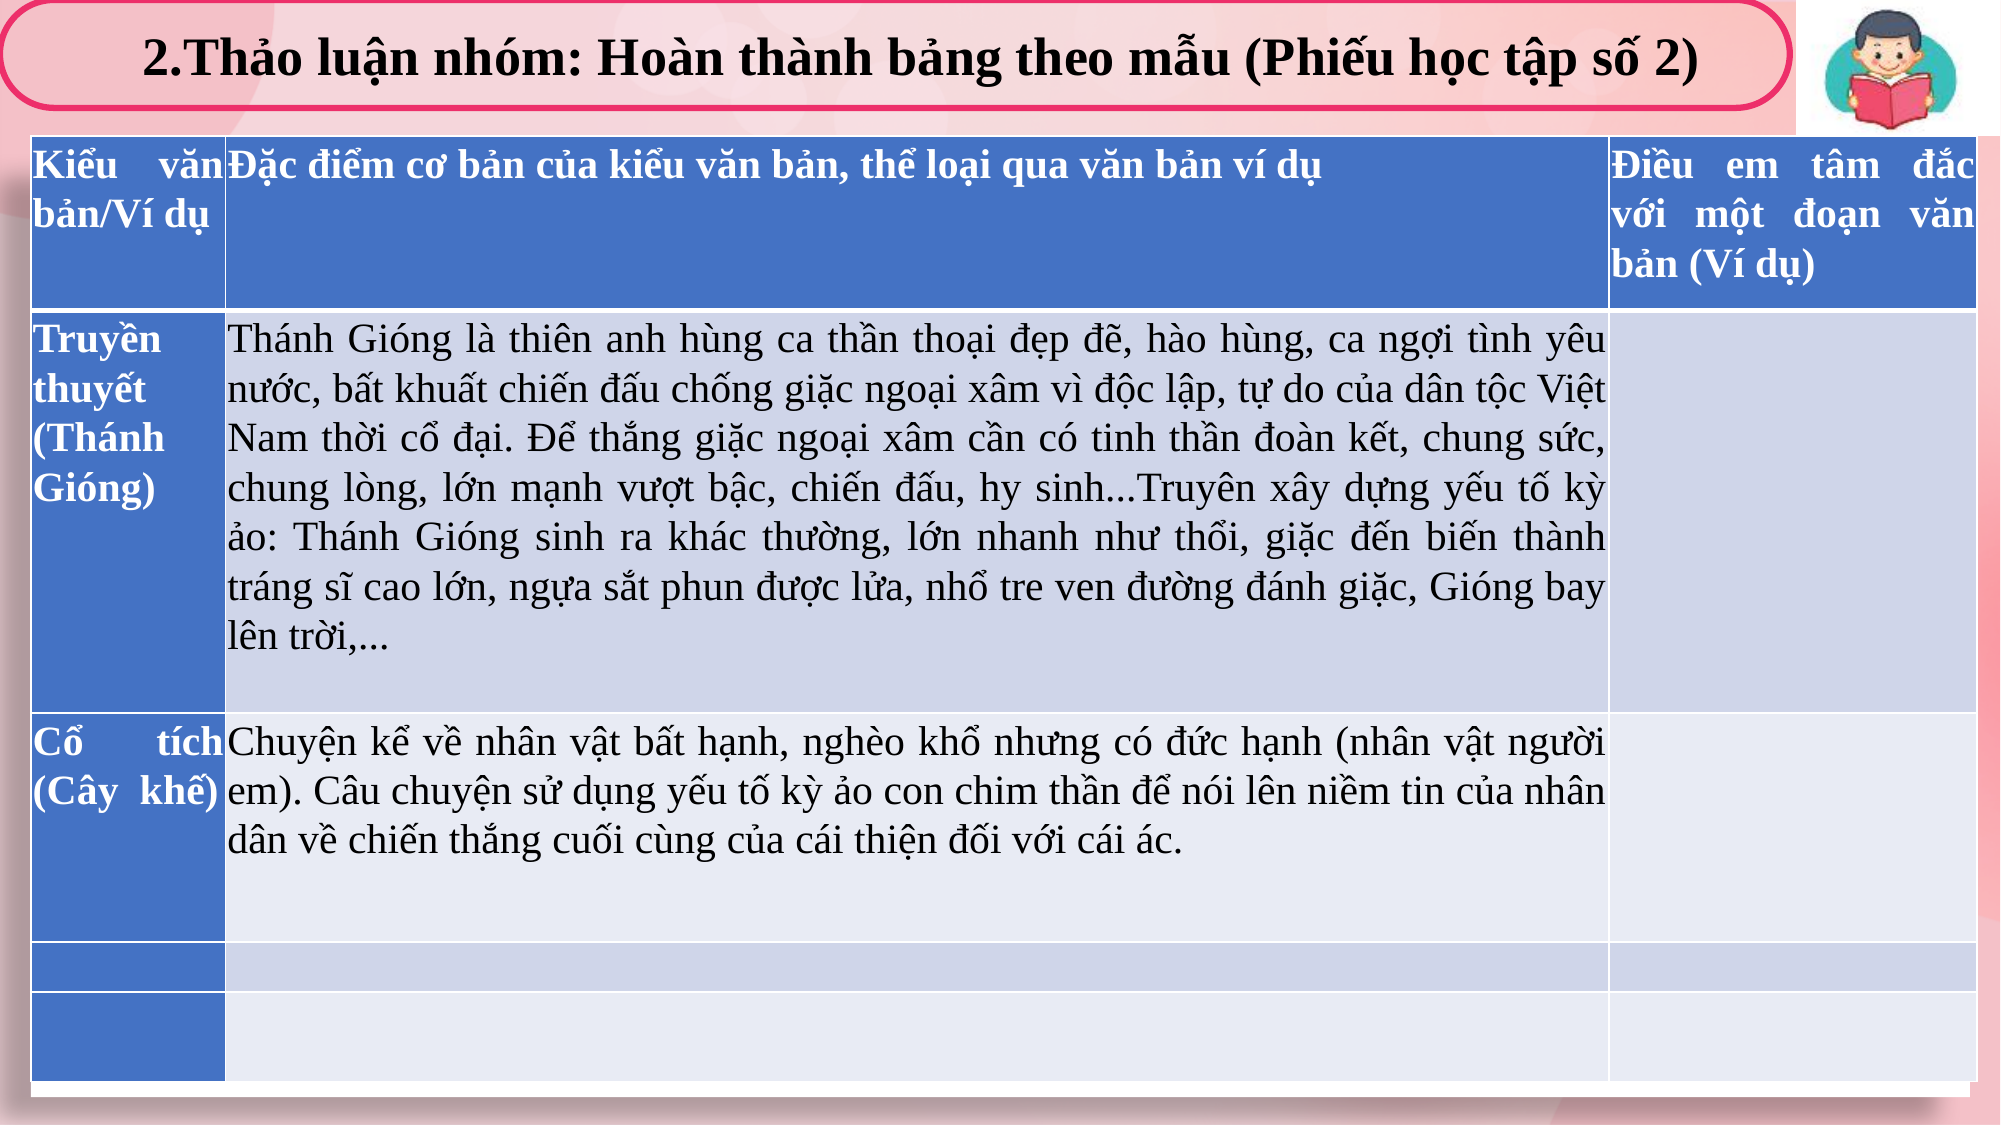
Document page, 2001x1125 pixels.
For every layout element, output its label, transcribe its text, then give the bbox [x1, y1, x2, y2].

table_cell [1610, 943, 1976, 991]
picture [0, 0, 2001, 1125]
table_cell Thánh Gióng là thiên anh hùng ca thần thoại đẹp đẽ, hào hùng, ca ngợi tình yêu nước, bất khuất chiến đấu chống giặc ngoại xâm vì độc lập, tự do của dân tộc Việt Nam thời cổ đại. Để thắng giặc ngoại xâm cần có tinh thần đoàn kết, chung sức, chung lòng, lớn mạnh vượt bậc, chiến đấu, hy sinh...Truyên xây dựng yếu tố kỳ ảo: Thánh Gióng sinh ra khác thường, lớn nhanh như thổi, giặc đến biến thành tráng sĩ cao lớn, ngựa sắt phun được lửa, nhổ tre ven đường đánh giặc, Gióng bay lên trời,... [226, 313, 1608, 712]
table_cell [226, 943, 1608, 991]
table_header Kiểu văn bản/Ví dụ [32, 137, 225, 308]
text_box a [30, 1082, 1971, 1098]
table_cell [1610, 993, 1976, 1081]
table_cell [1610, 313, 1976, 712]
table_cell [226, 993, 1608, 1081]
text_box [0, 0, 1844, 108]
table_cell Cổ tích (Cây khế) [32, 714, 225, 941]
table_cell Chuyện kể về nhân vật bất hạnh, nghèo khổ nhưng có đức hạnh (nhân vật người em). Câu chuyện sử dụng yếu tố kỳ ảo con chim thần để nói lên niềm tin của nhân dân về chiến thắng cuối cùng của cái thiện đối với cái ác. [226, 714, 1608, 941]
table_header Điều em tâm đắc với một đoạn văn bản (Ví dụ) [1610, 137, 1976, 308]
table_cell Truyền thuyết (Thánh Gióng) [32, 313, 225, 712]
table_header Đặc điểm cơ bản của kiểu văn bản, thể loại qua văn bản ví dụ [226, 137, 1608, 308]
table_cell [32, 943, 225, 991]
table_cell [32, 993, 225, 1081]
table_cell [1610, 714, 1976, 941]
